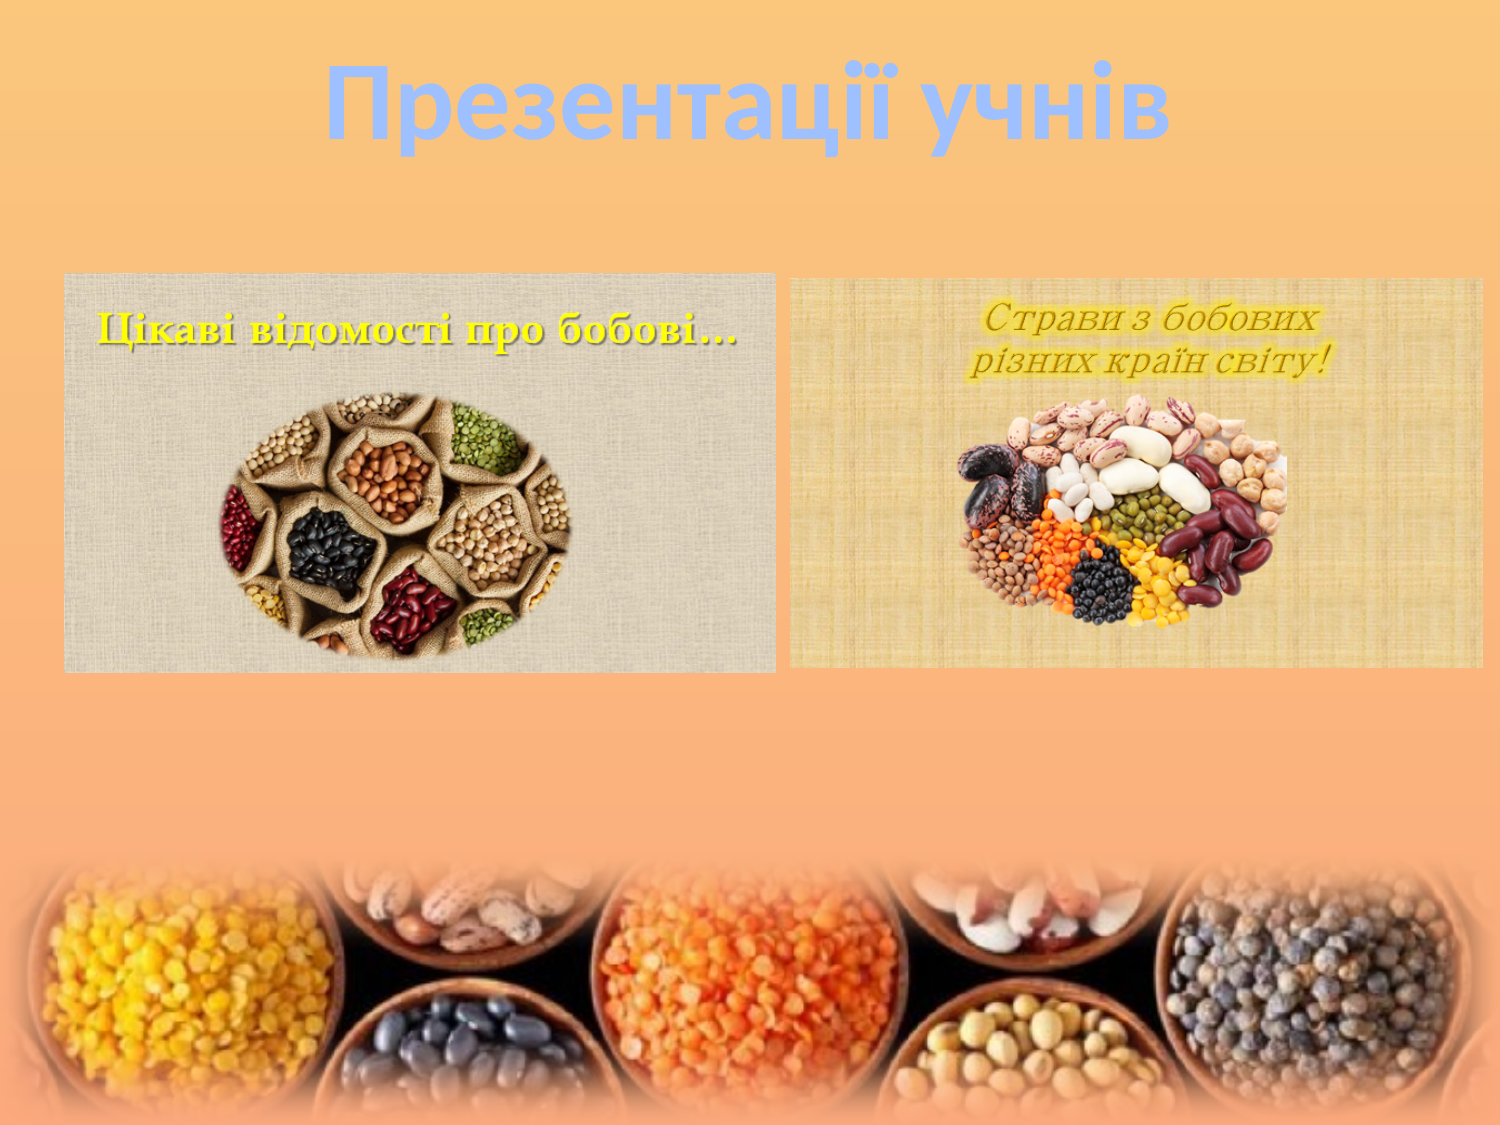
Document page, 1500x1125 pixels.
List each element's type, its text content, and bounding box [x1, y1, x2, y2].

text_box Презентації учнів [308, 19, 1190, 170]
picture [64, 272, 776, 674]
picture [0, 851, 1500, 1125]
picture [790, 278, 1483, 668]
